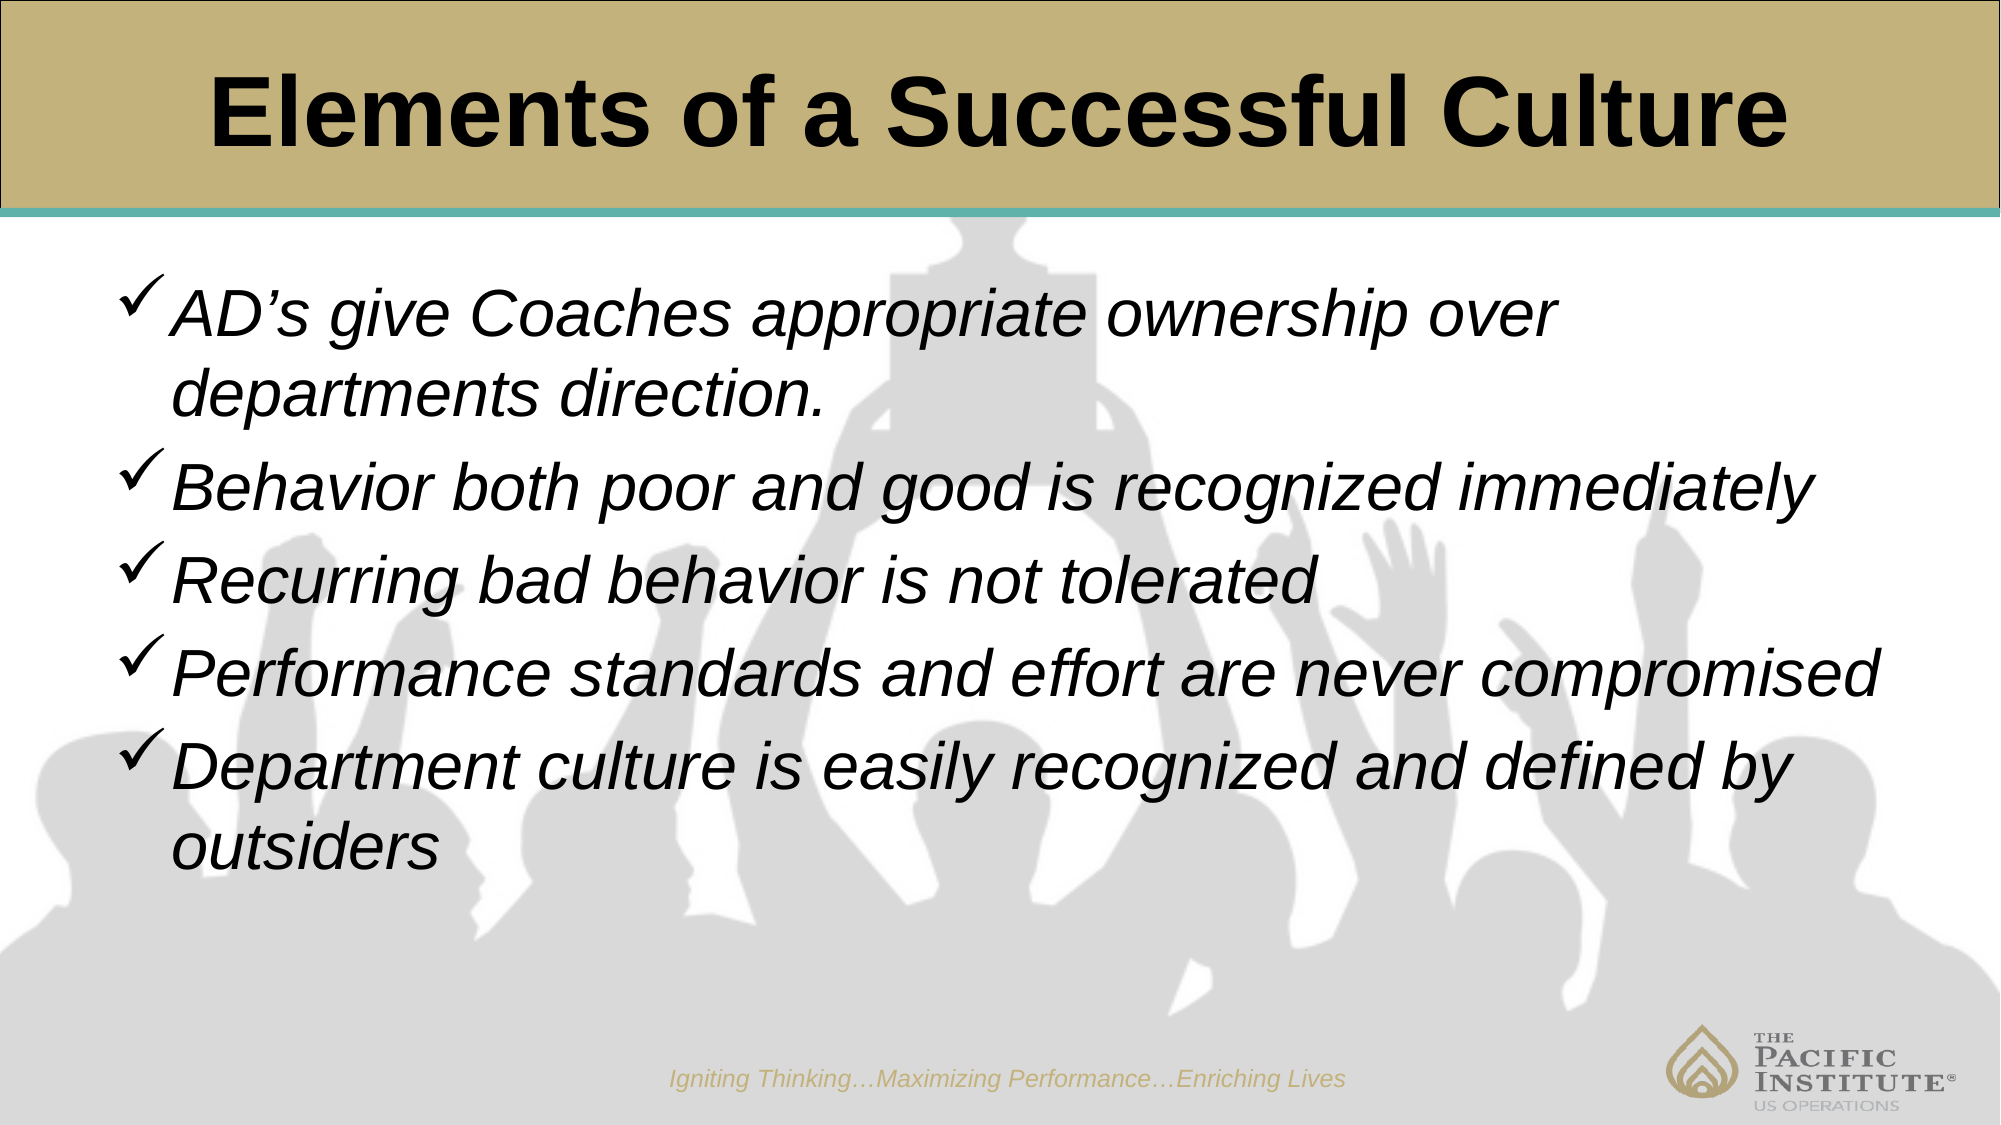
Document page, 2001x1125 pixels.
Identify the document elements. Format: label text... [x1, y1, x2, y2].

picture [1666, 1024, 1956, 1111]
title Elements of a Successful Culture [99, 12, 1901, 201]
list AD’s give Coaches appropriate ownership over departments direction. Behavior both poor and good is recognized immediately Recurring bad behavior is not tolerated Performance standards and effort are never compromised Department culture is easily recognized and defined by outsiders [99, 262, 1901, 1006]
